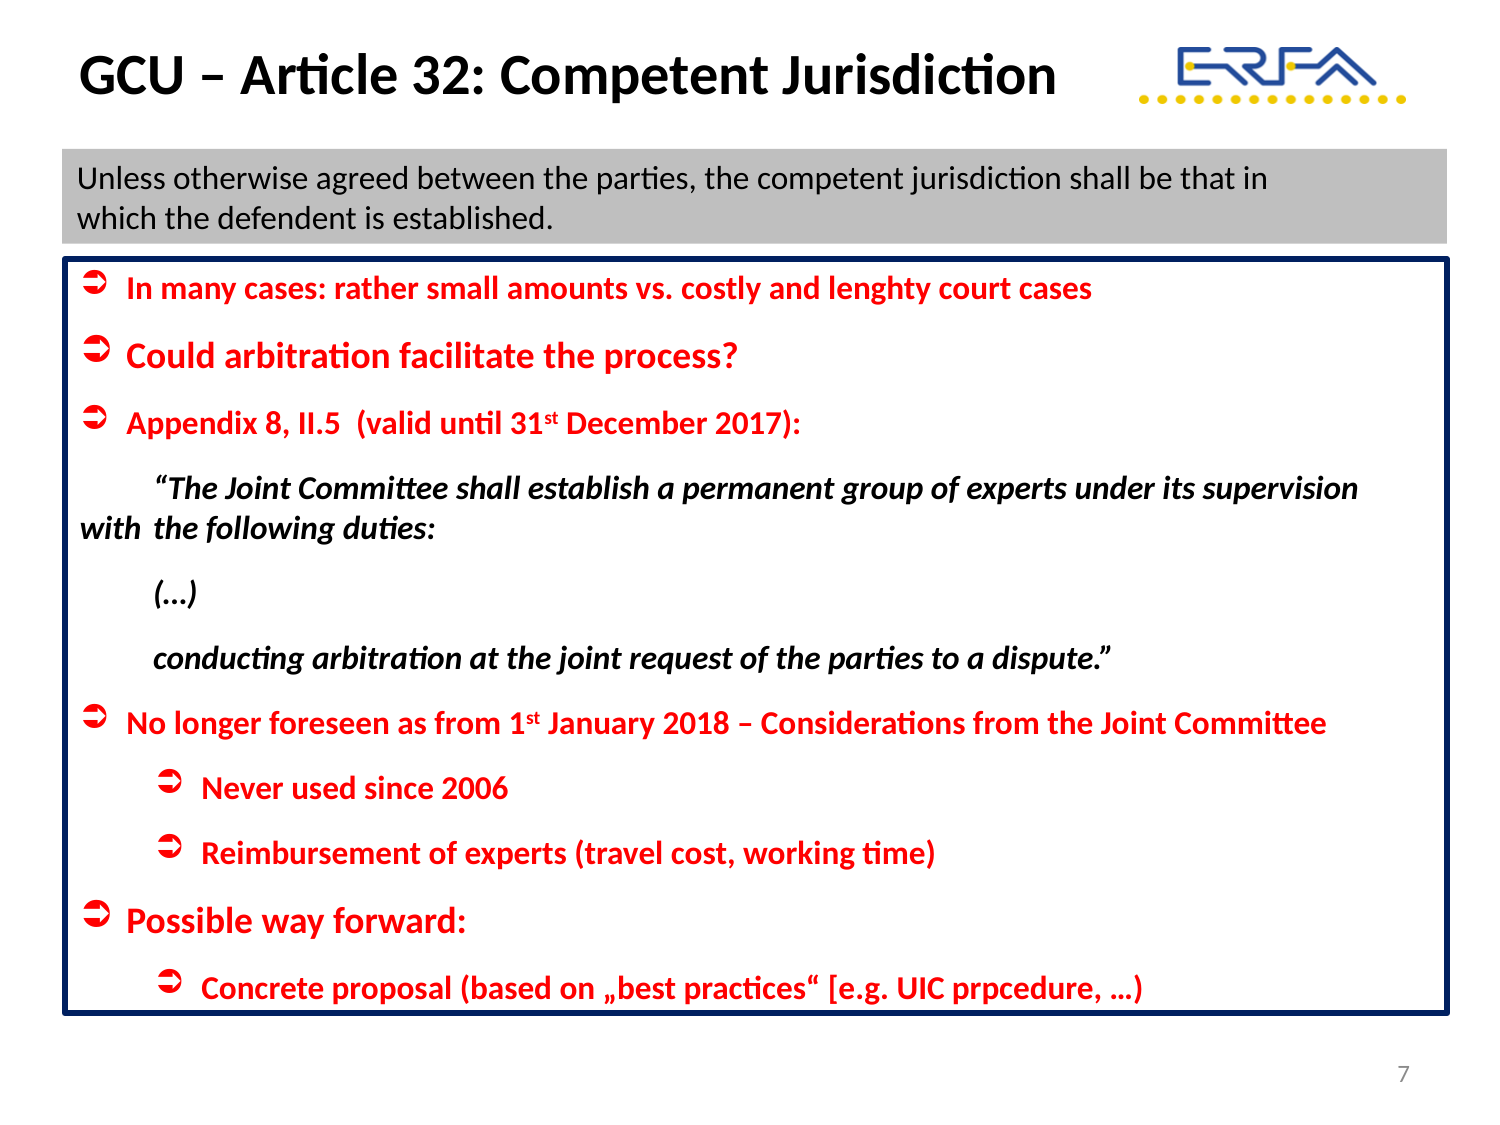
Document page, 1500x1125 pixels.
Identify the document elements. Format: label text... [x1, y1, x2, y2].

text_box Unless otherwise agreed between the parties, the competent jurisdiction shall be that in which the defendent is established. [62, 148, 1447, 244]
slide_number 7 [1074, 1042, 1425, 1103]
text_box GCU – Article 32: Competent Jurisdiction [64, 28, 1140, 126]
text_box In many cases: rather small amounts vs. costly and lenghty court cases Could arbitration facilitate the process? Appendix 8, II.5 (valid until 31st December 2017): “The Joint Committee shall establish a permanent group of experts under its supervision with the following duties: (…) conducting arbitration at the joint request of the parties to a dispute.” No longer foreseen as from 1st January 2018 – Considerations from the Joint Committee Never used since 2006 Reimbursement of experts (travel cost, working time) Possible way forward: Concrete proposal (based on „best practices“ [e.g. UIC prpcedure, …) [64, 259, 1447, 1014]
picture [1139, 46, 1407, 104]
